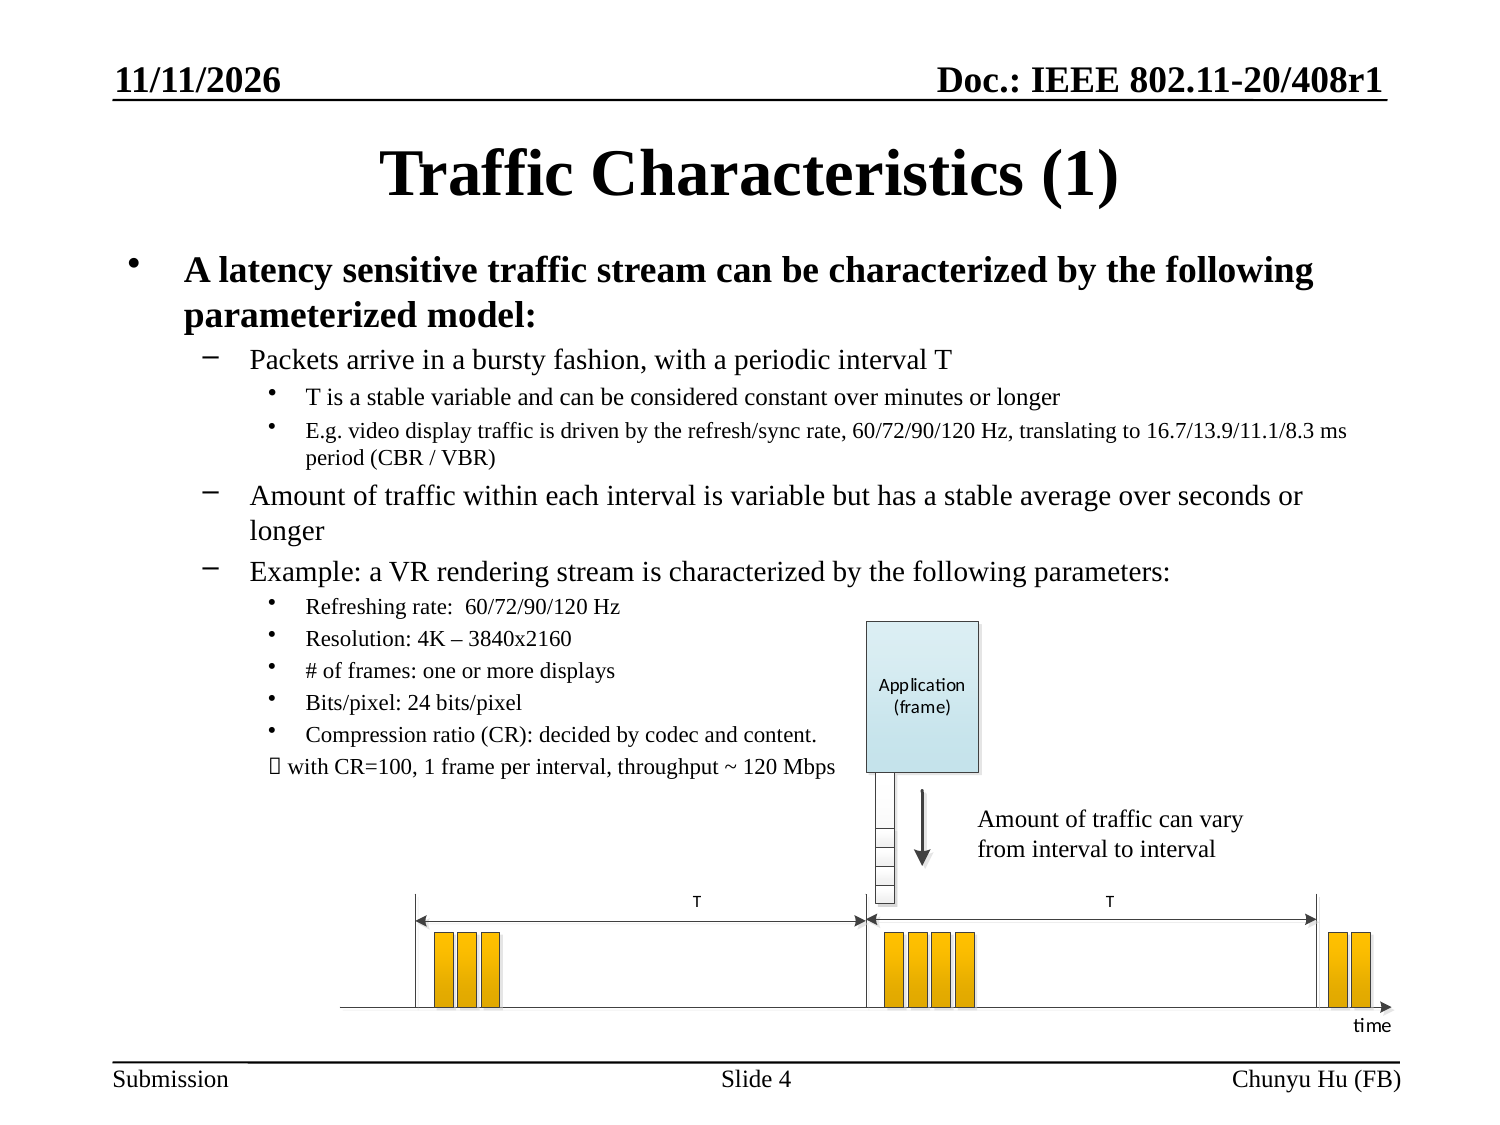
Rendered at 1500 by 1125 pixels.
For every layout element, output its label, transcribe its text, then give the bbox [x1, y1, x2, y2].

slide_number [114, 54, 368, 101]
picture [337, 618, 1404, 1049]
slide_number Slide 4 [712, 1061, 800, 1093]
title Traffic Characteristics (1) [112, 112, 1388, 226]
list A latency sensitive traffic stream can be characterized by the following parameterized model: Packets arrive in a bursty fashion, with a periodic interval T T is a stable variable and can be considered constant over minutes or longer E.g. video display traffic is driven by the refresh/sync rate, 60/72/90/120 Hz, translating to 16.7/13.9/11.1/8.3 ms period (CBR / VBR) Amount of traffic within each interval is variable but has a stable average over seconds or longer Example: a VR rendering stream is characterized by the following parameters: Refreshing rate: 60/72/90/120 Hz Resolution: 4K – 3840x2160 # of frames: one or more displays Bits/pixel: 24 bits/pixel Compression ratio (CR): decided by codec and content.  with CR=100, 1 frame per interval, throughput ~ 120 Mbps [112, 237, 1388, 1001]
footer Chunyu Hu (FB) [1102, 1061, 1402, 1093]
